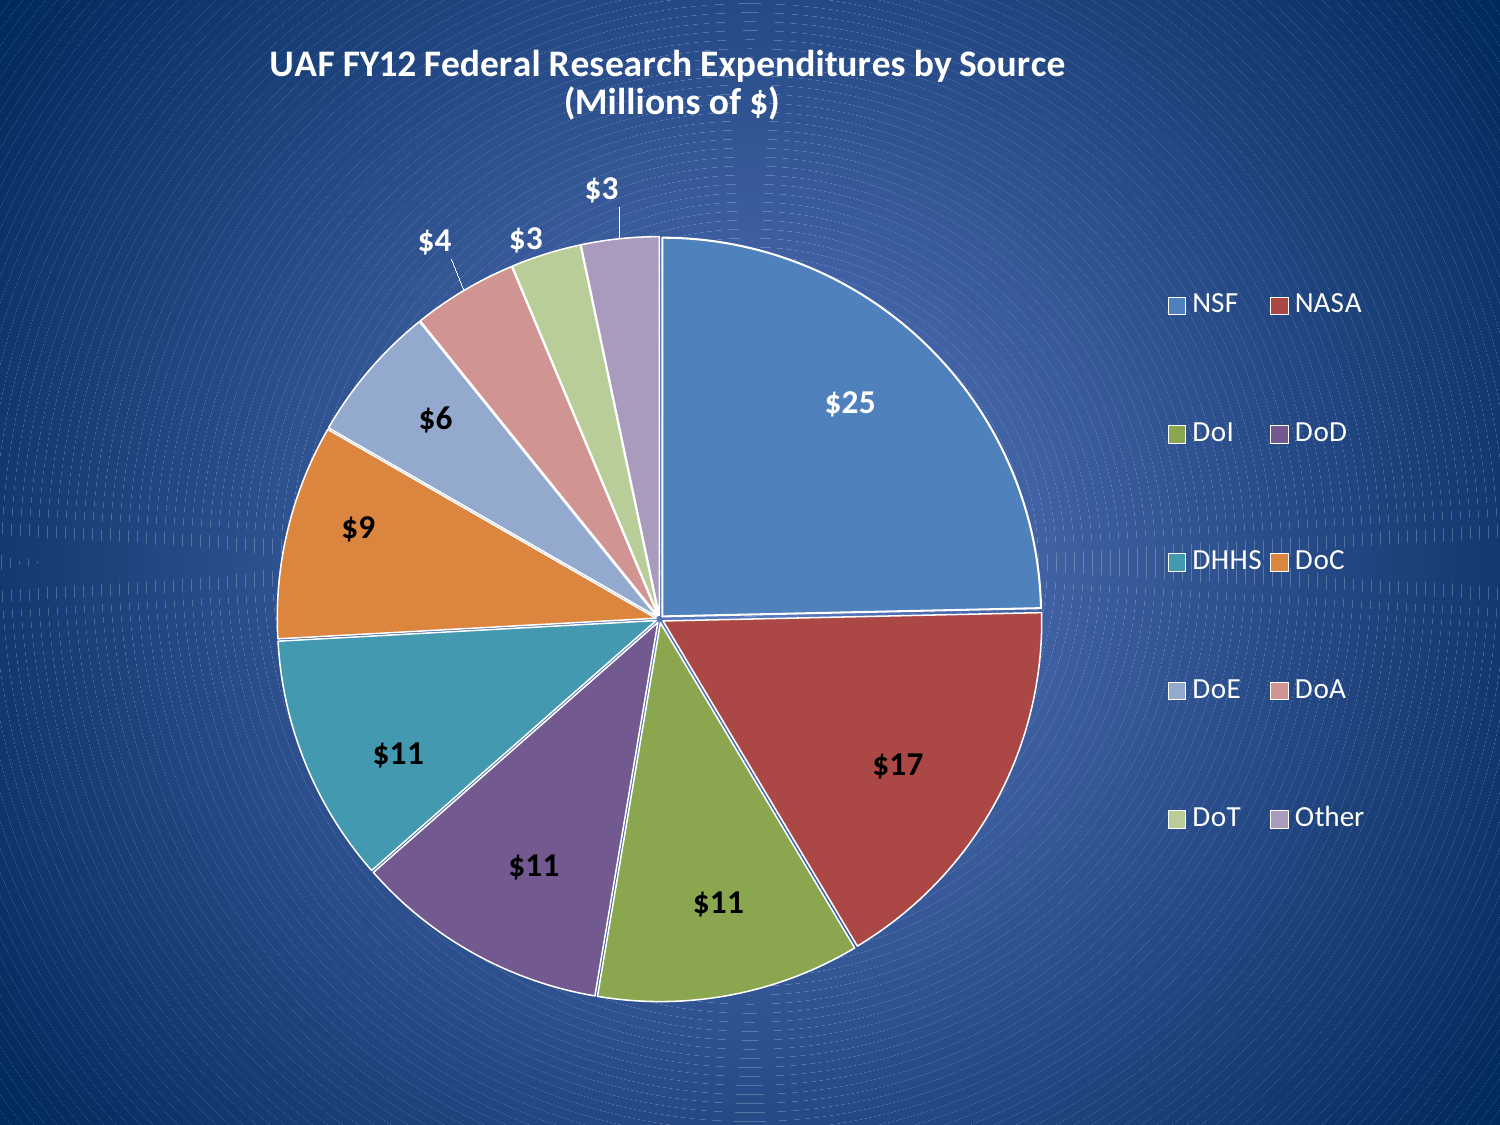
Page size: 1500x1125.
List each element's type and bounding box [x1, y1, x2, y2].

chart [112, 24, 1401, 1088]
